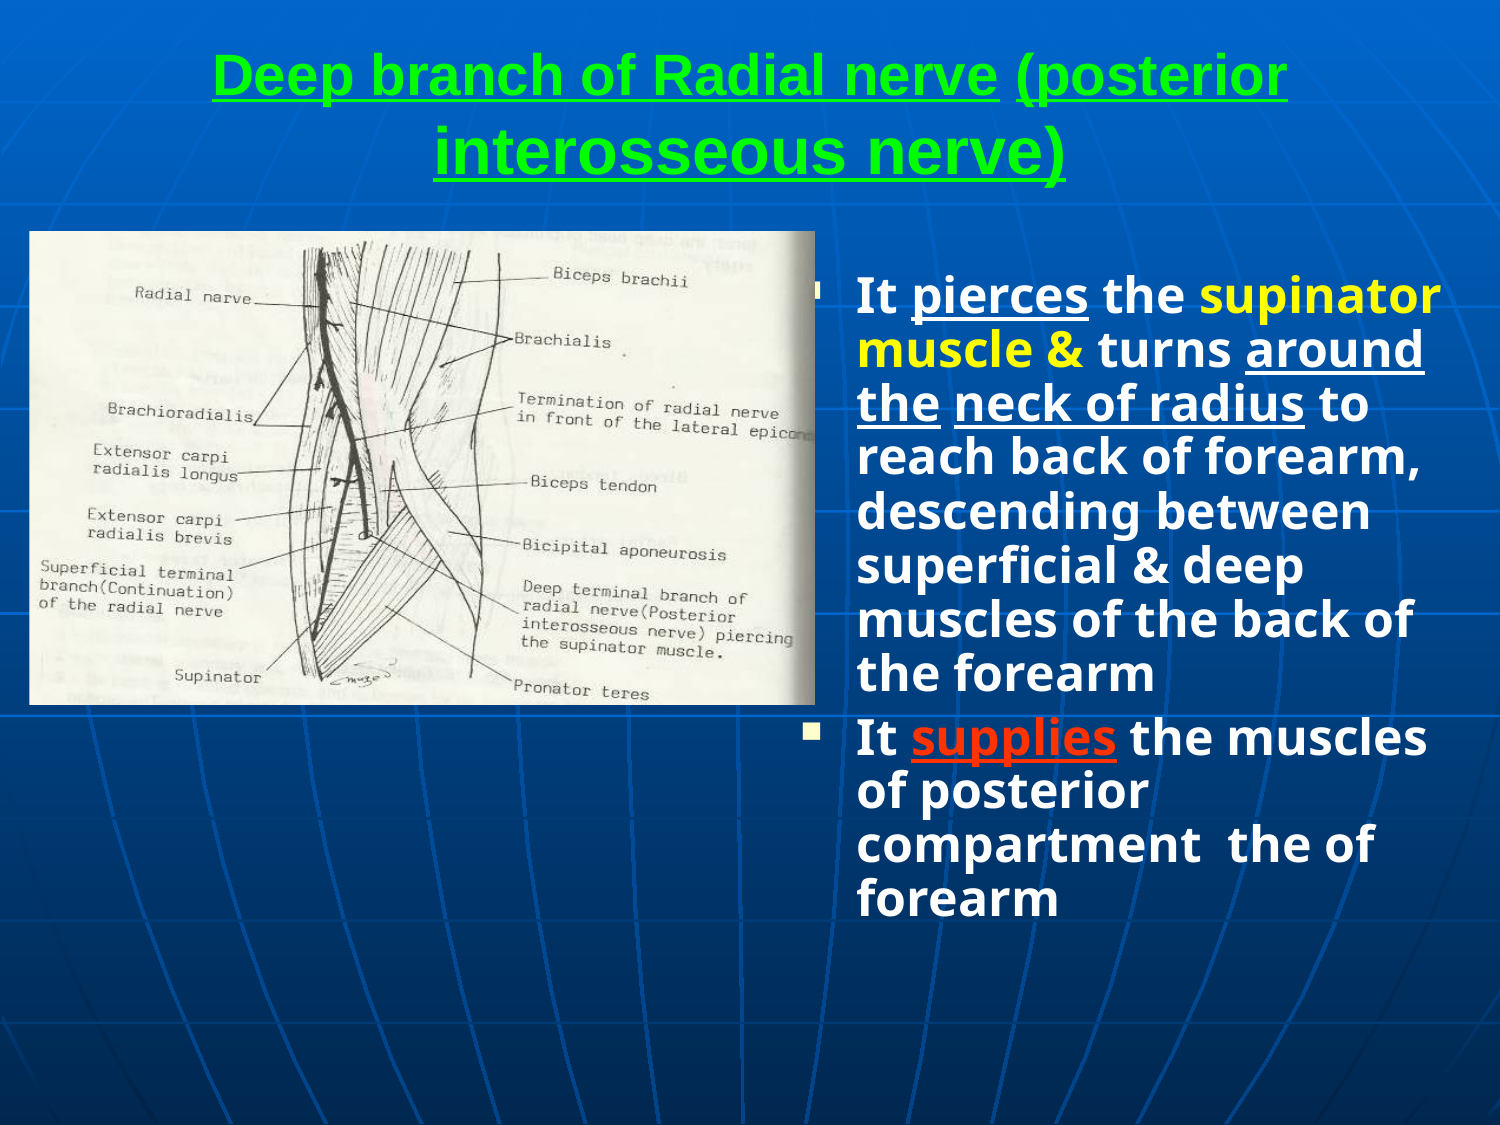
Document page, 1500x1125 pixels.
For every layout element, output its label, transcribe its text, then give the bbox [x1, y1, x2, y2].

list It pierces the supinator muscle & turns around the neck of radius to reach back of forearm, descending between superficial & deep muscles of the back of the forearm It supplies the muscles of posterior compartment the of forearm [785, 262, 1500, 1000]
title Deep branch of Radial nerve (posterior interosseous nerve) [74, 18, 1426, 207]
picture [29, 231, 815, 705]
